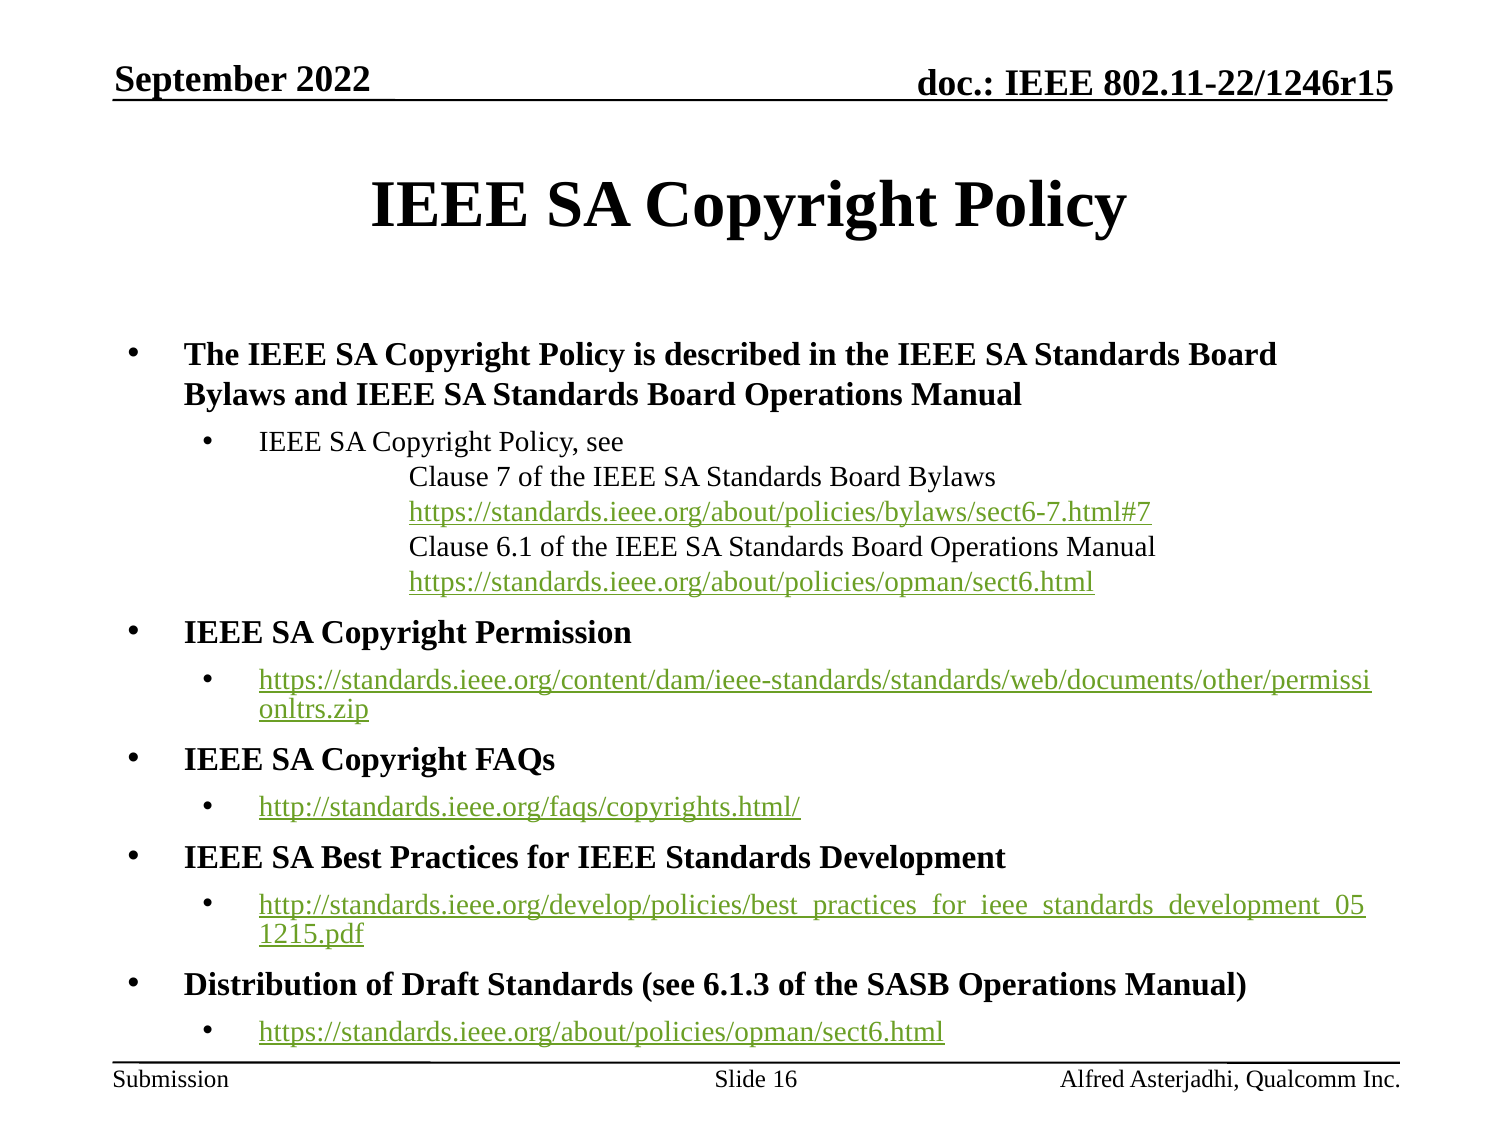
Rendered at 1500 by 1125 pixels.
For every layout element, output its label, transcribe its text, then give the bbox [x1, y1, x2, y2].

title IEEE SA Copyright Policy [112, 112, 1388, 288]
slide_number Slide 16 [712, 1061, 800, 1123]
footer Alfred Asterjadhi, Qualcomm Inc. [878, 1061, 1402, 1093]
list The IEEE SA Copyright Policy is described in the IEEE SA Standards Board Bylaws and IEEE SA Standards Board Operations Manual IEEE SA Copyright Policy, see Clause 7 of the IEEE SA Standards Board Bylaws https://standards.ieee.org/about/policies/bylaws/sect6-7.html#7 Clause 6.1 of the IEEE SA Standards Board Operations Manual https://standards.ieee.org/about/policies/opman/sect6.html IEEE SA Copyright Permission https://standards.ieee.org/content/dam/ieee-standards/standards/web/documents/other/permissionltrs.zip IEEE SA Copyright FAQs http://standards.ieee.org/faqs/copyrights.html/ IEEE SA Best Practices for IEEE Standards Development http://standards.ieee.org/develop/policies/best_practices_for_ieee_standards_development_051215.pdf Distribution of Draft Standards (see 6.1.3 of the SASB Operations Manual) https://standards.ieee.org/about/policies/opman/sect6.html [112, 324, 1388, 1063]
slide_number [114, 54, 423, 100]
